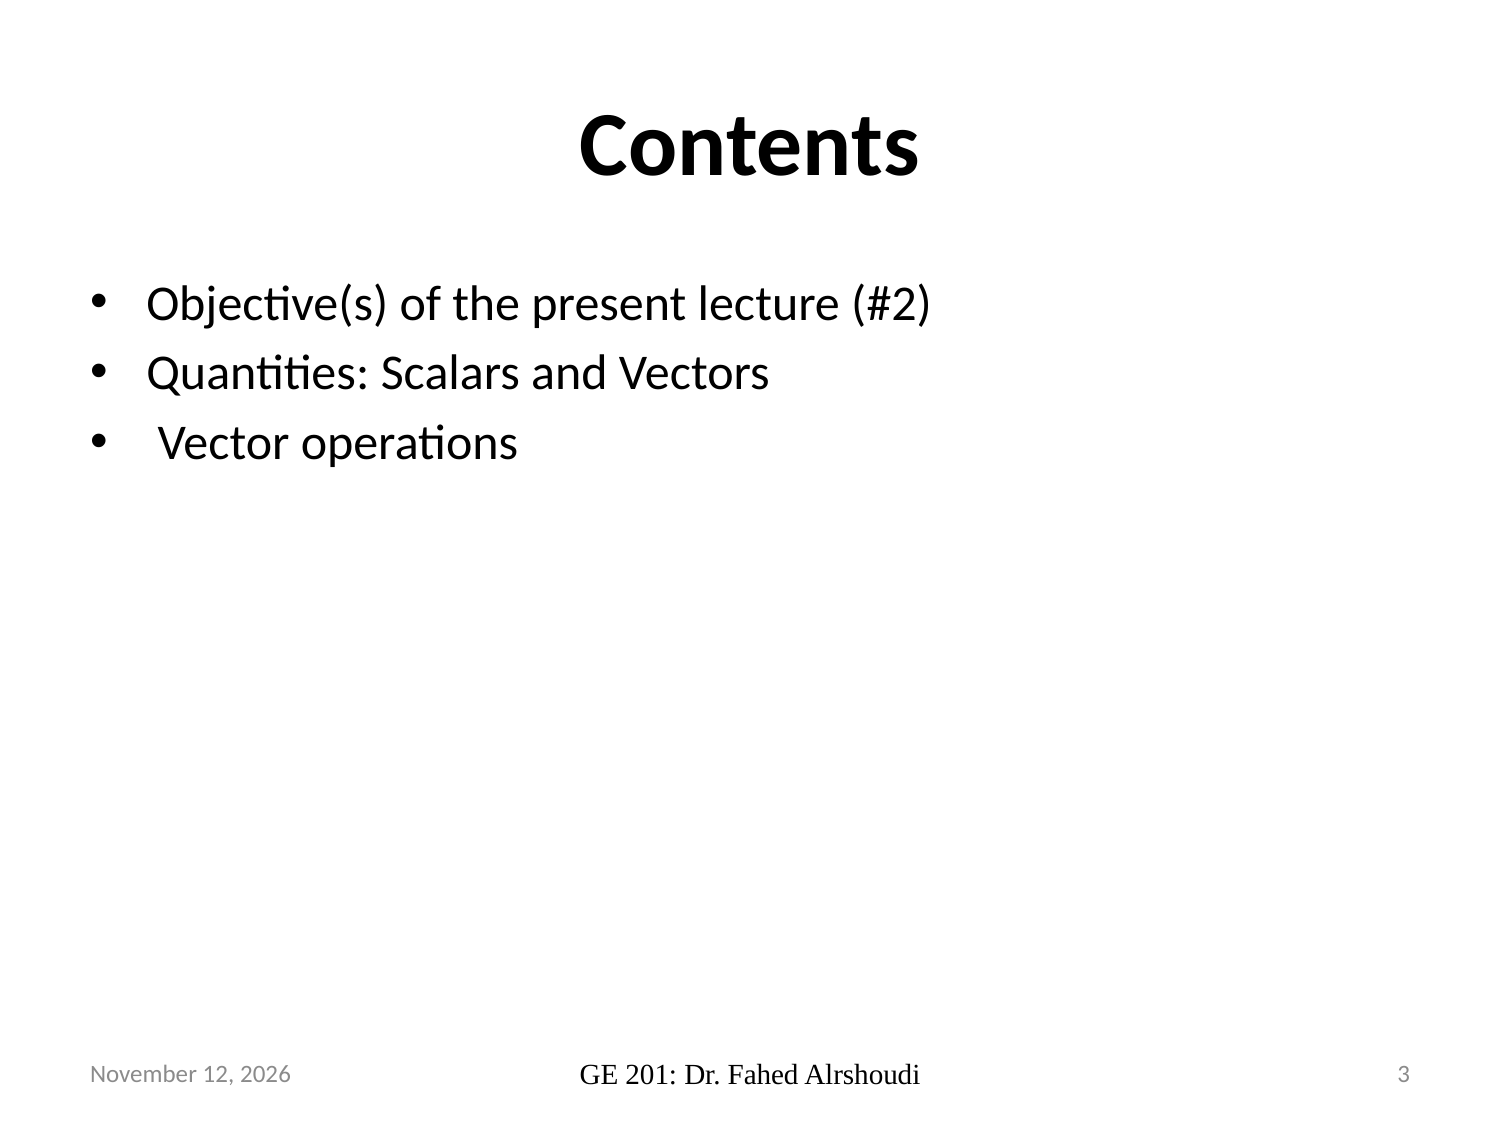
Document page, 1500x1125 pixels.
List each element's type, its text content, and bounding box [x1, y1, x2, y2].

title Contents [75, 45, 1425, 233]
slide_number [75, 1042, 425, 1103]
list Objective(s) of the present lecture (#2) Quantities: Scalars and Vectors Vector operations [75, 262, 1425, 1005]
slide_number 3 [1074, 1042, 1425, 1103]
footer GE 201: Dr. Fahed Alrshoudi [512, 1042, 988, 1103]
